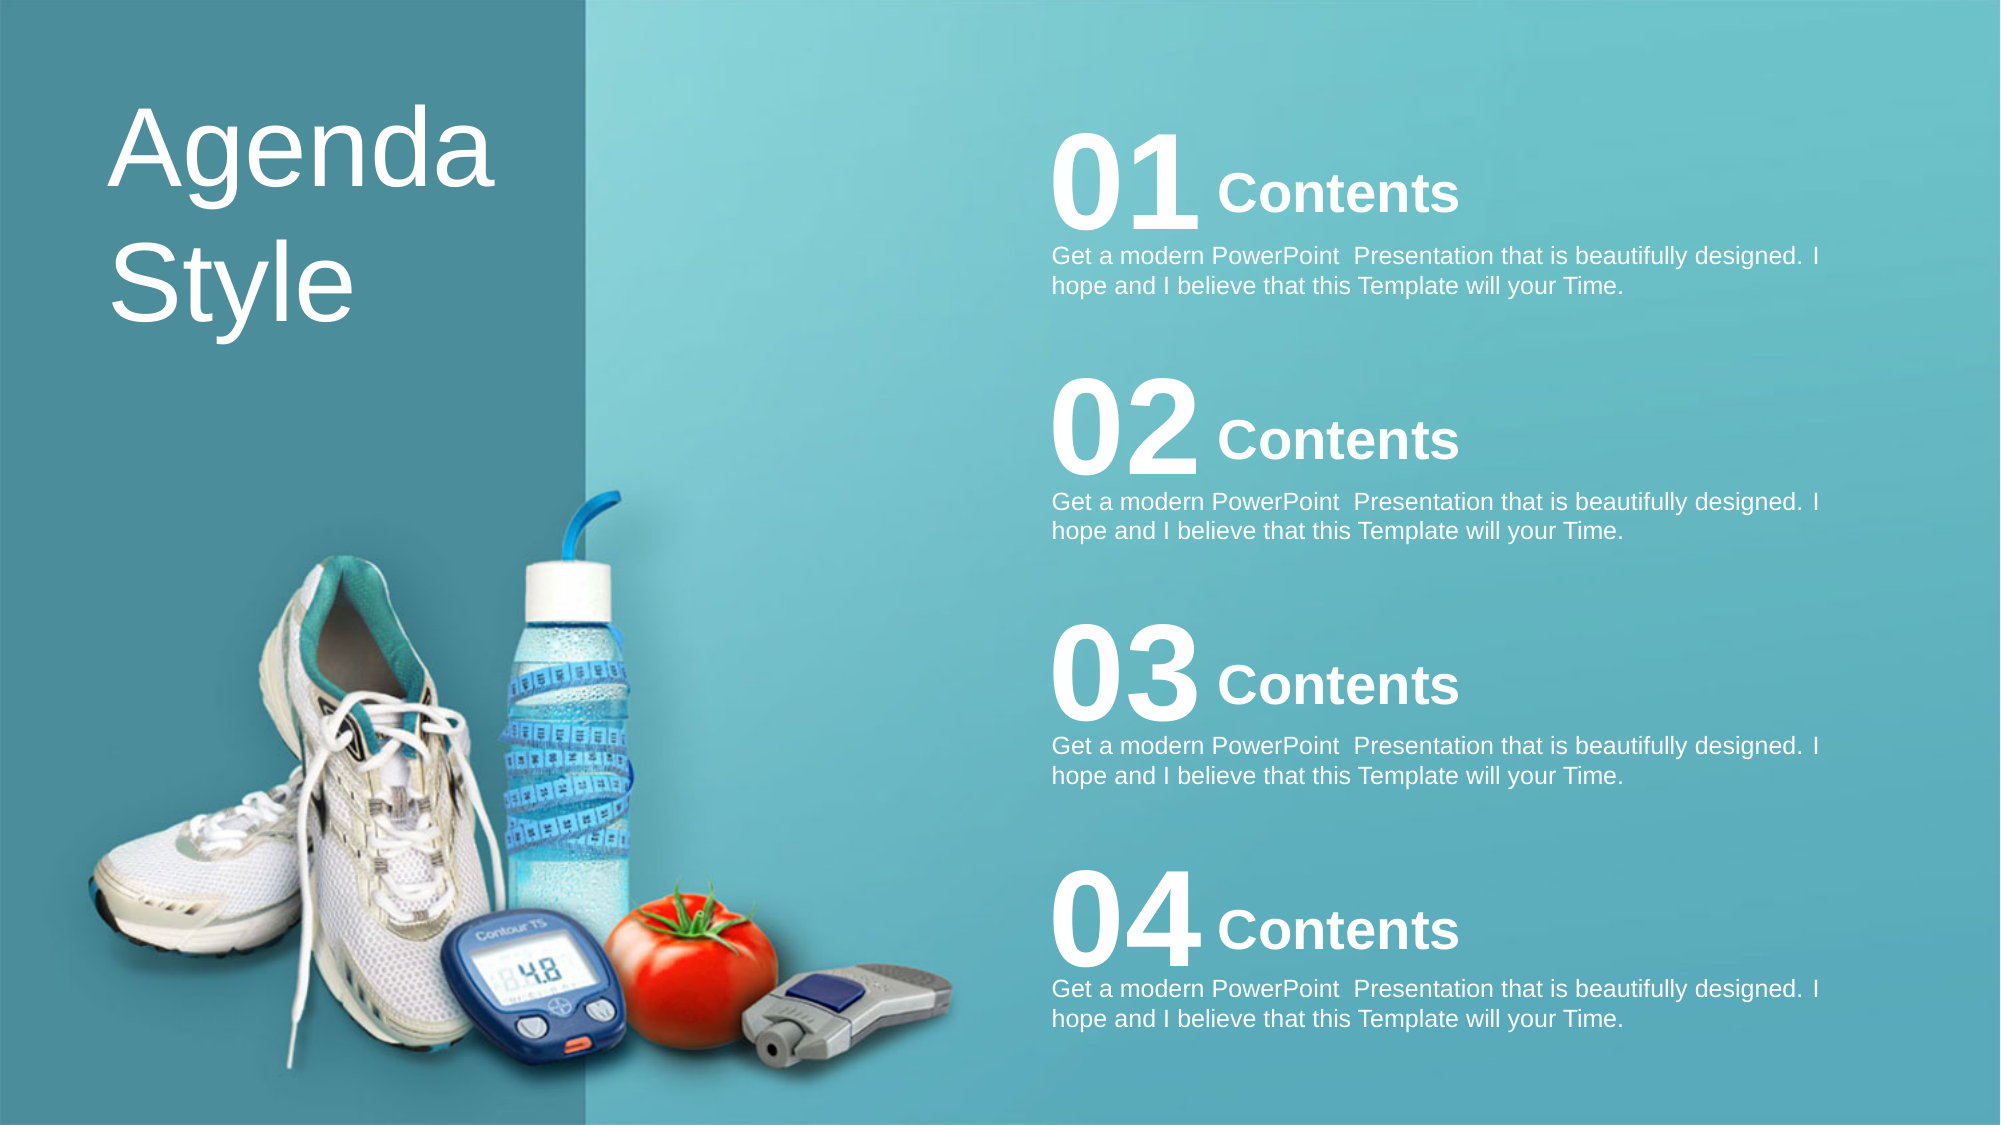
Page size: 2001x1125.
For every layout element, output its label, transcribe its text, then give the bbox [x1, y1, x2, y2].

text_box Contents [1252, 395, 1849, 478]
text_box 01 [999, 84, 1252, 265]
text_box Contents [1252, 641, 1849, 724]
text_box Get a modern PowerPoint Presentation that is beautifully designed. I hope and I believe that this Template will your Time. [1036, 968, 1849, 1041]
text_box Contents [1252, 885, 1849, 968]
text_box Contents [1252, 148, 1849, 232]
text_box Get a modern PowerPoint Presentation that is beautifully designed. I hope and I believe that this Template will your Time. [1036, 232, 1849, 307]
text_box Get a modern PowerPoint Presentation that is beautifully designed. I hope and I believe that this Template will your Time. [1036, 724, 1849, 797]
picture [0, 0, 2001, 1125]
text_box 02 [999, 329, 1252, 509]
text_box Agenda Style [92, 66, 539, 351]
text_box 04 [999, 821, 1252, 1001]
text_box Get a modern PowerPoint Presentation that is beautifully designed. I hope and I believe that this Template will your Time. [1036, 478, 1849, 553]
text_box 03 [999, 575, 1252, 756]
